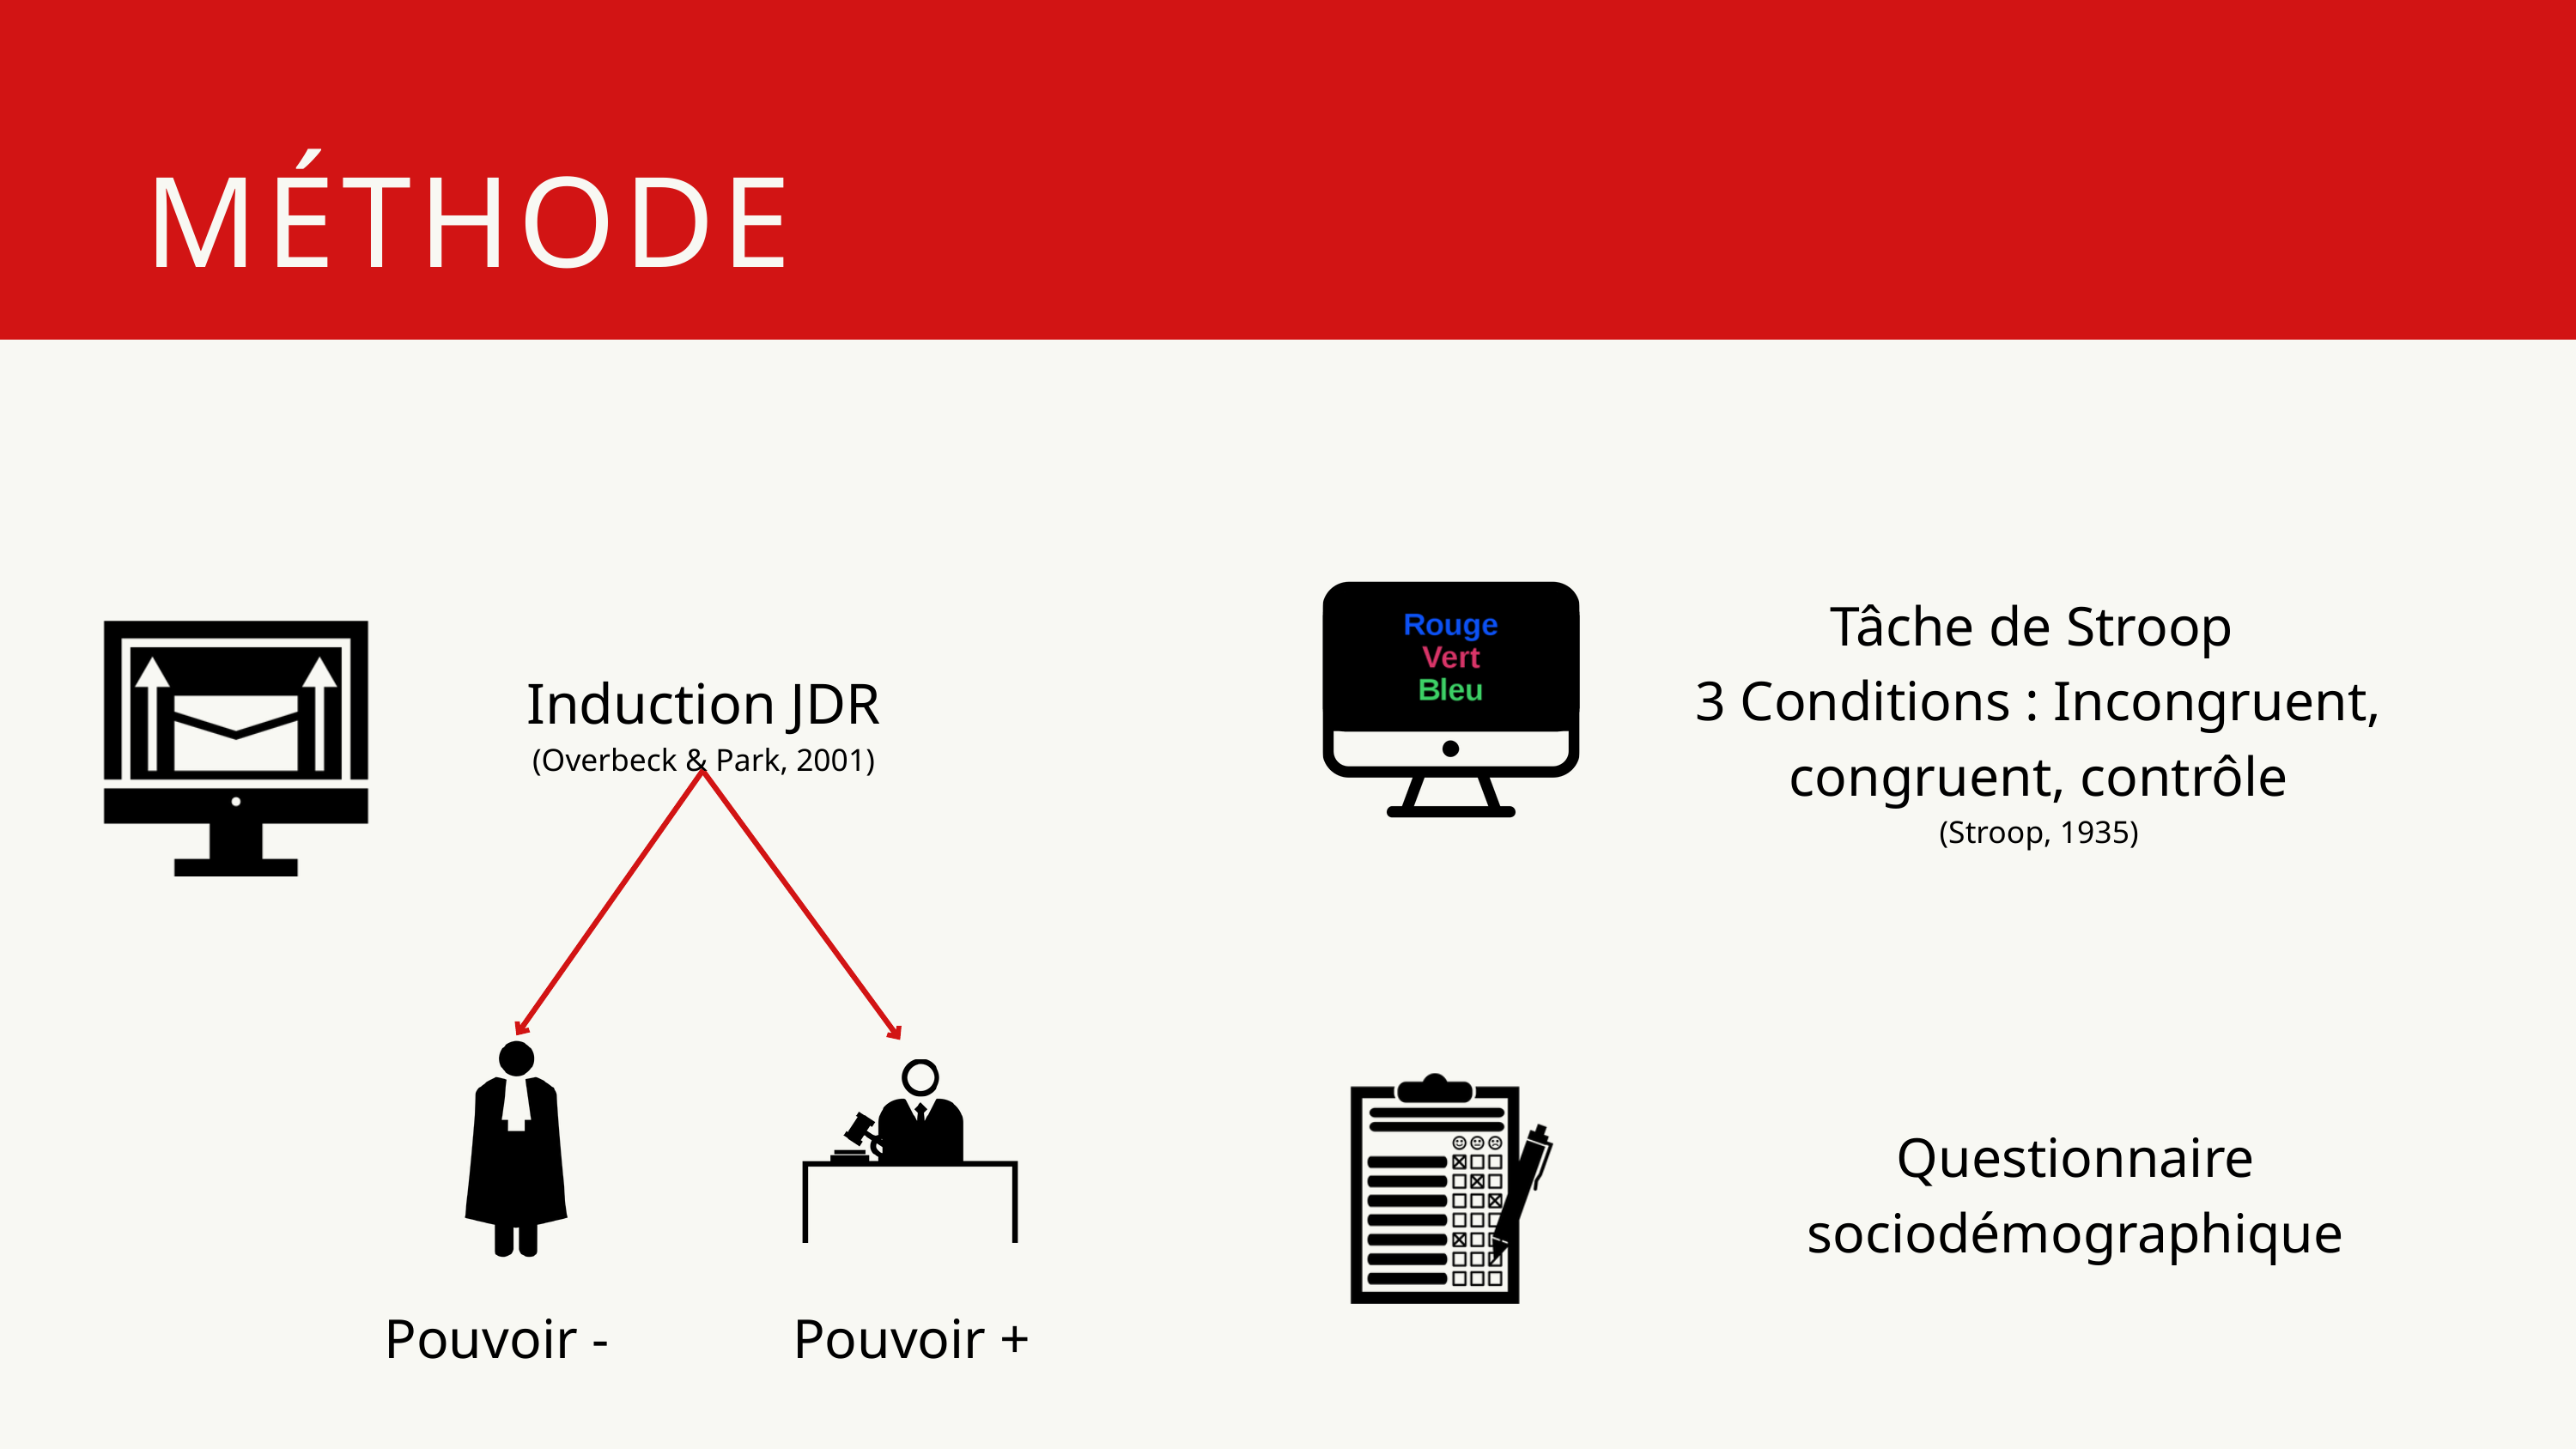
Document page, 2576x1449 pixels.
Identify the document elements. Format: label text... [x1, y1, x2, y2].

text_box Pouvoir + [736, 1294, 1088, 1370]
picture [100, 621, 370, 876]
text_box Questionnaire sociodémographique [1684, 1113, 2468, 1264]
picture [1349, 1073, 1554, 1304]
text_box [703, 772, 901, 1040]
text_box Tâche de Stroop 3 Conditions : Incongruent, congruent, contrôle (Stroop, 1935) [1647, 581, 2432, 850]
text_box [516, 770, 703, 1036]
picture [463, 1040, 572, 1263]
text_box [1322, 580, 1580, 819]
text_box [144, 144, 2232, 403]
picture [797, 1058, 1024, 1243]
text_box [0, 339, 2576, 1449]
text_box Pouvoir - [320, 1294, 673, 1370]
text_box Induction JDR (Overbeck & Park, 2001) [496, 657, 911, 778]
